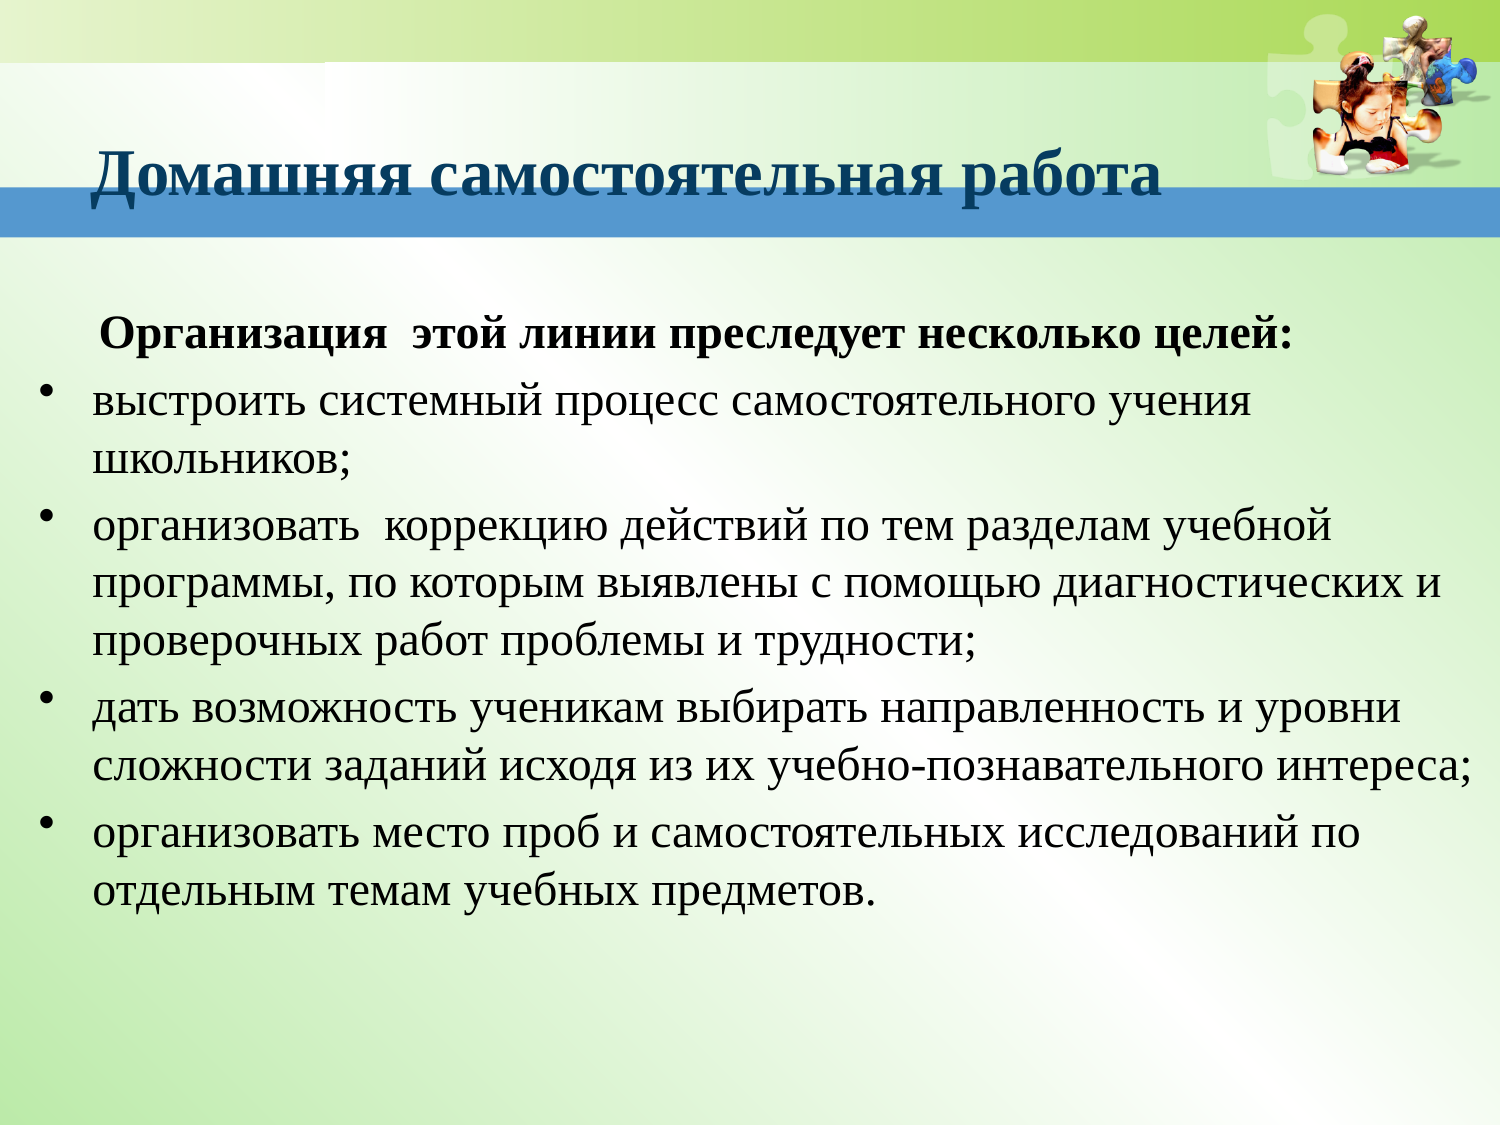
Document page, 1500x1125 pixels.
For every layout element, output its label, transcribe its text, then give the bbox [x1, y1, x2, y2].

title Домашняя самостоятельная работа [74, 115, 1426, 223]
list Организация этой линии преследует несколько целей: выстроить системный процесс самостоятельного учения школьников; организовать коррекцию действий по тем разделам учебной программы, по которым выявлены с помощью диагностических и проверочных работ проблемы и трудности; дать возможность ученикам выбирать направленность и уровни сложности заданий исходя из их учебно-познавательного интереса; организовать место проб и самостоятельных исследований по отдельным темам учебных предметов. [23, 292, 1500, 1014]
picture [1265, 12, 1493, 185]
